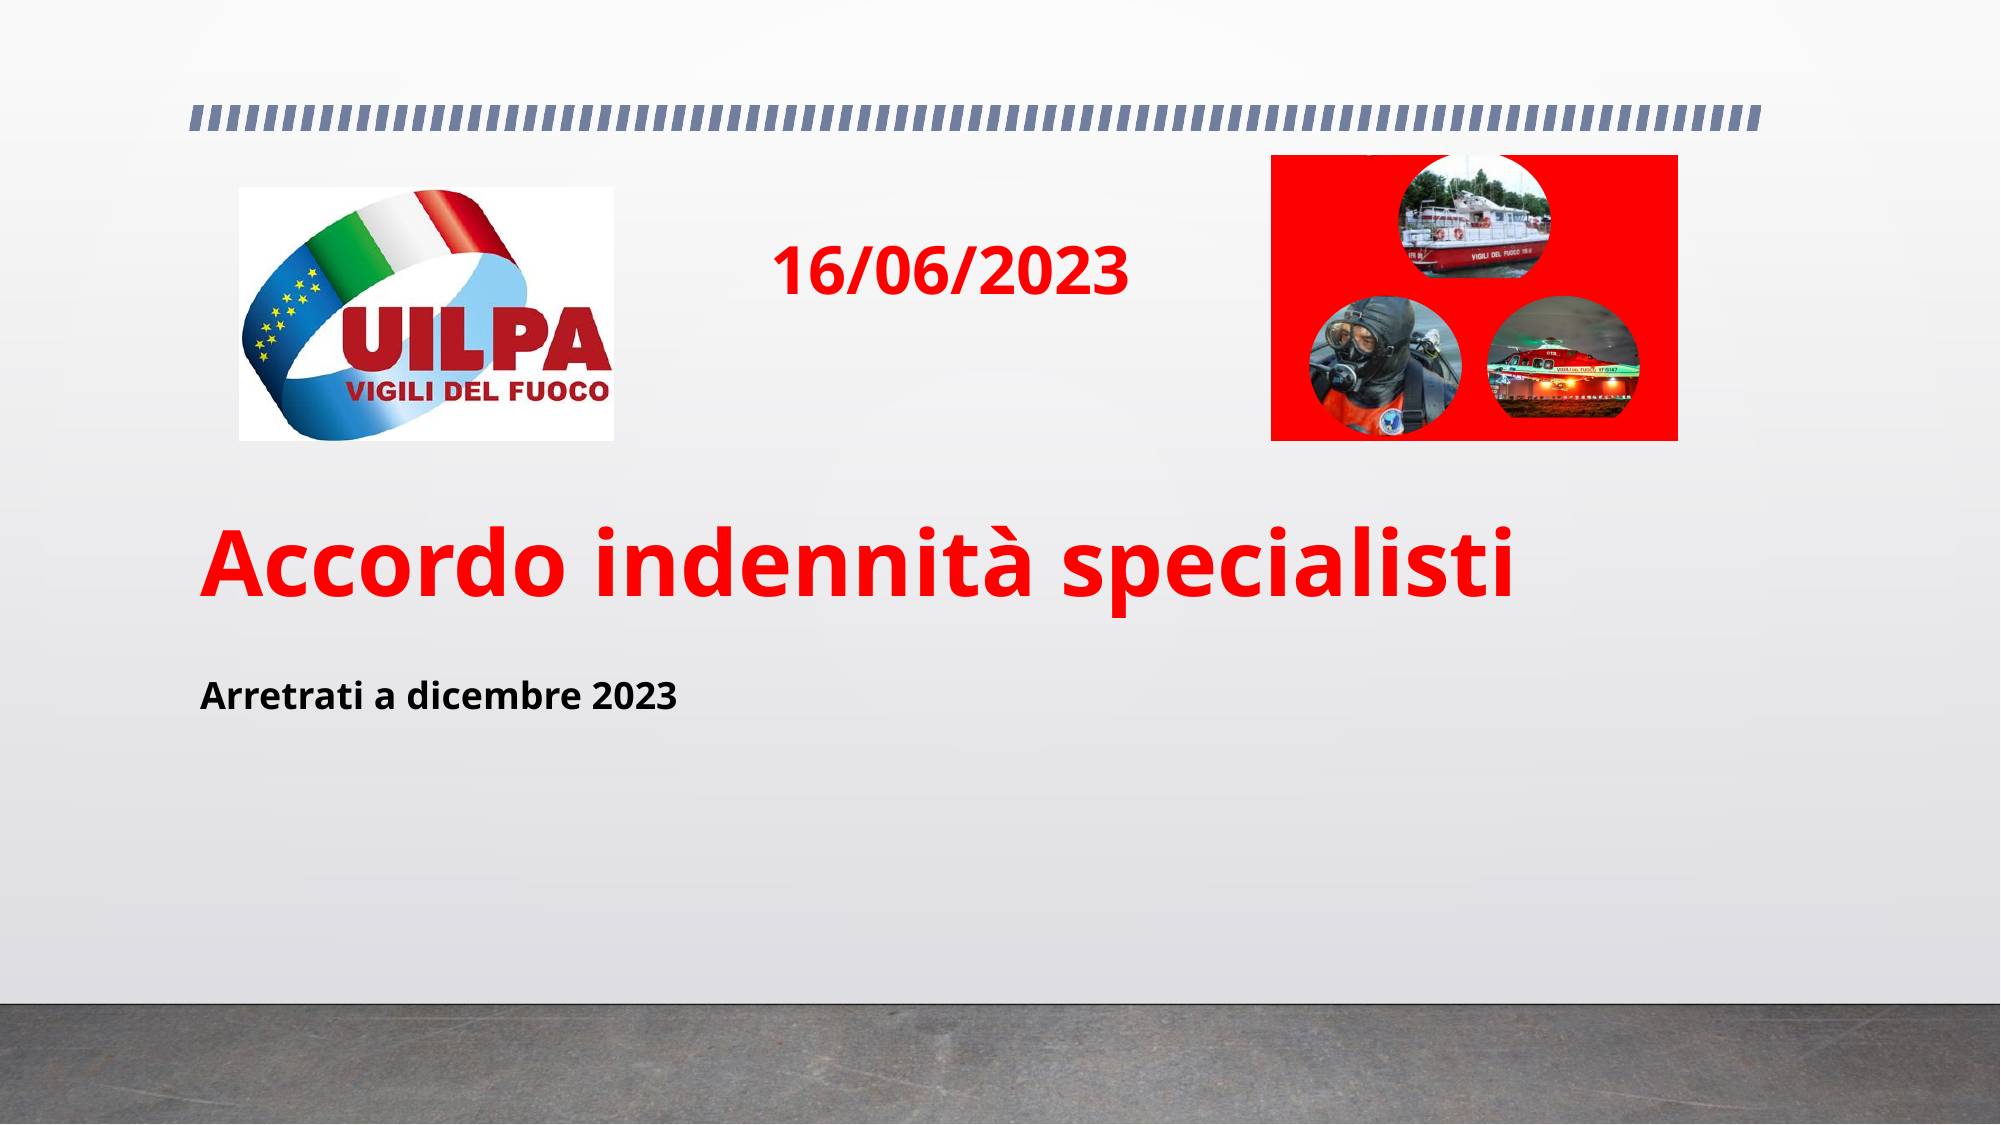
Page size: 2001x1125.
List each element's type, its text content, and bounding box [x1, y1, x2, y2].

picture [239, 187, 614, 441]
title Accordo indennità specialisti [185, 155, 1691, 616]
picture [0, 1004, 2000, 1124]
text_box 16/06/2023 [643, 220, 1259, 316]
subtitle Arretrati a dicembre 2023 [185, 648, 1602, 824]
picture [1271, 154, 1678, 441]
